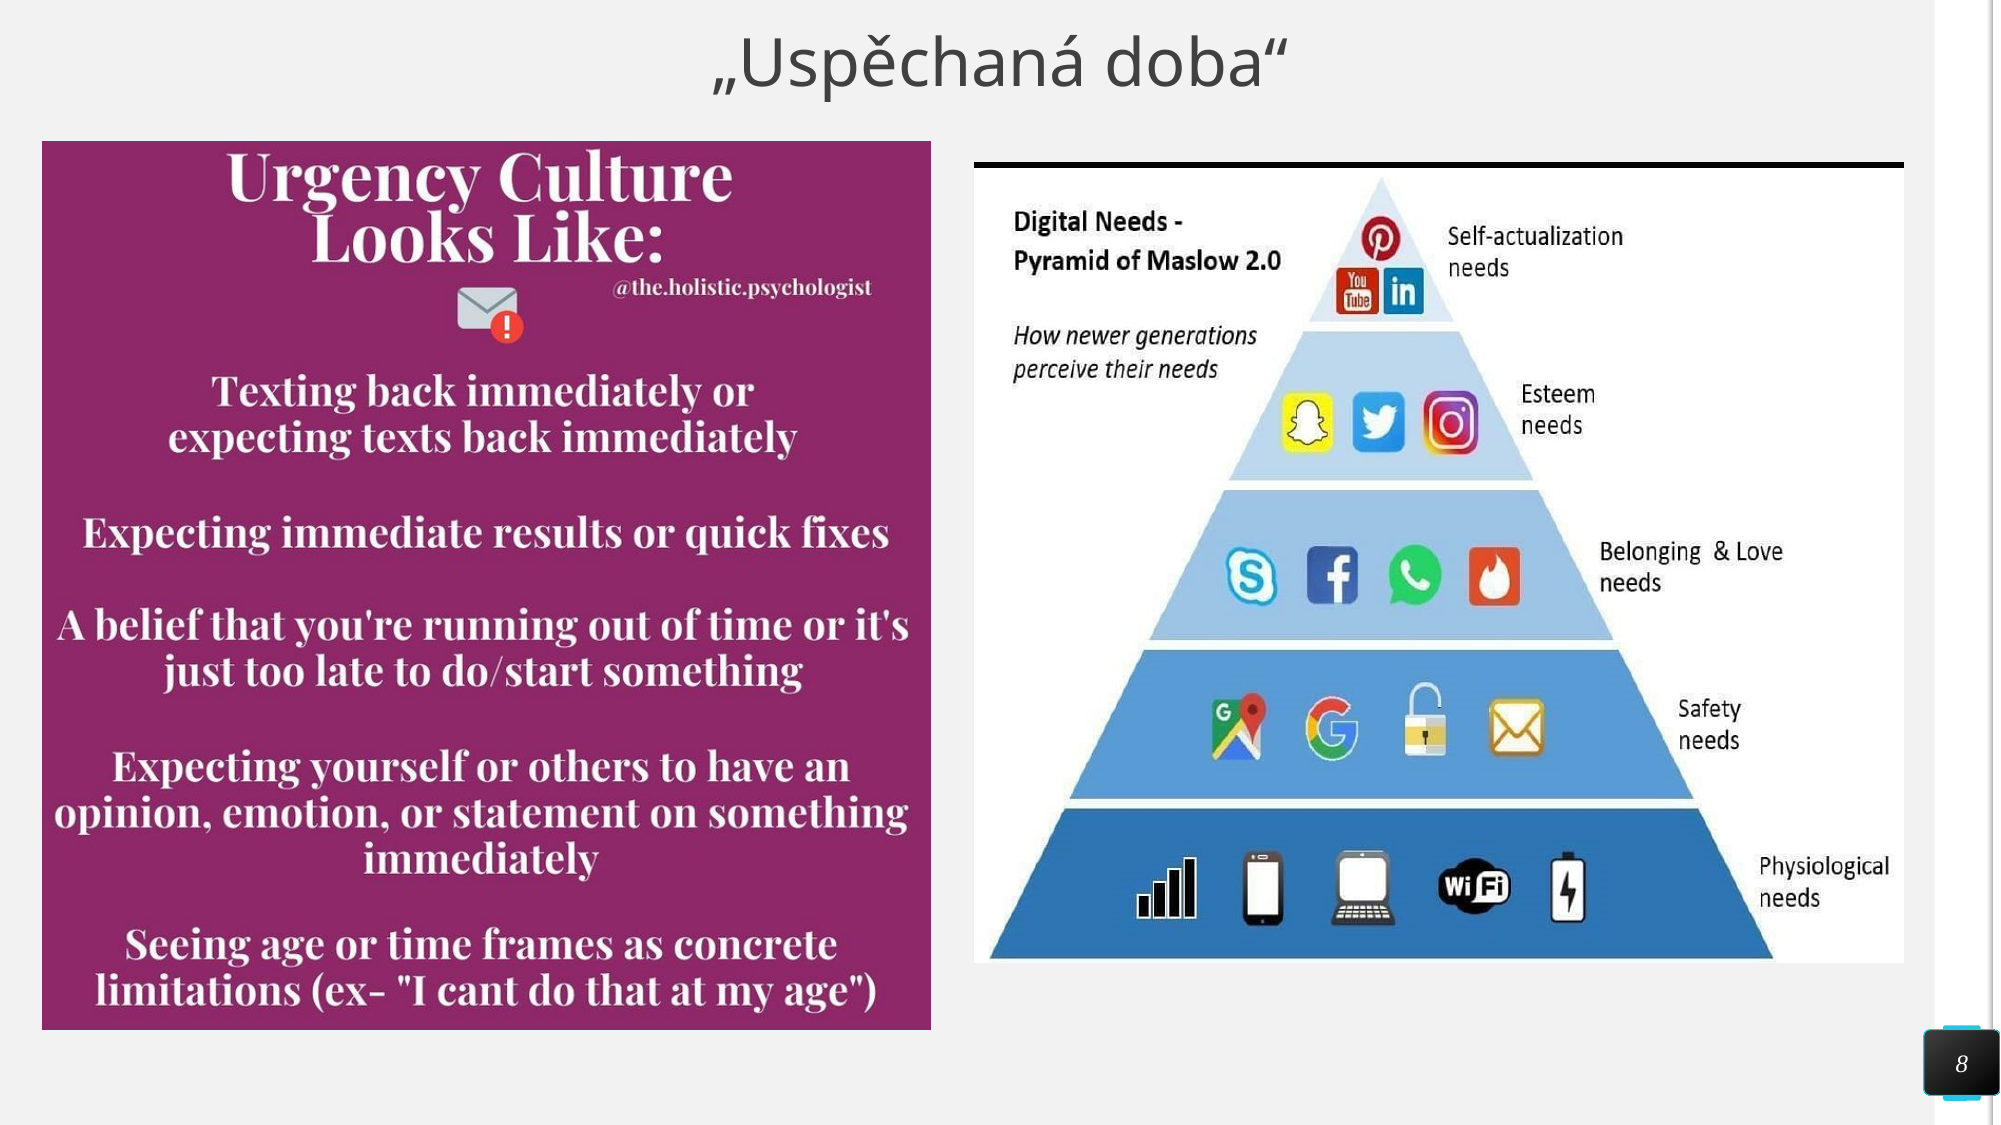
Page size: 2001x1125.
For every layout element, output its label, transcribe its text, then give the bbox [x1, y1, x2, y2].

picture [974, 162, 1905, 963]
picture [42, 141, 931, 1030]
slide_number 8 [1923, 1029, 2000, 1096]
title „Uspěchaná doba“ [69, 29, 1931, 101]
